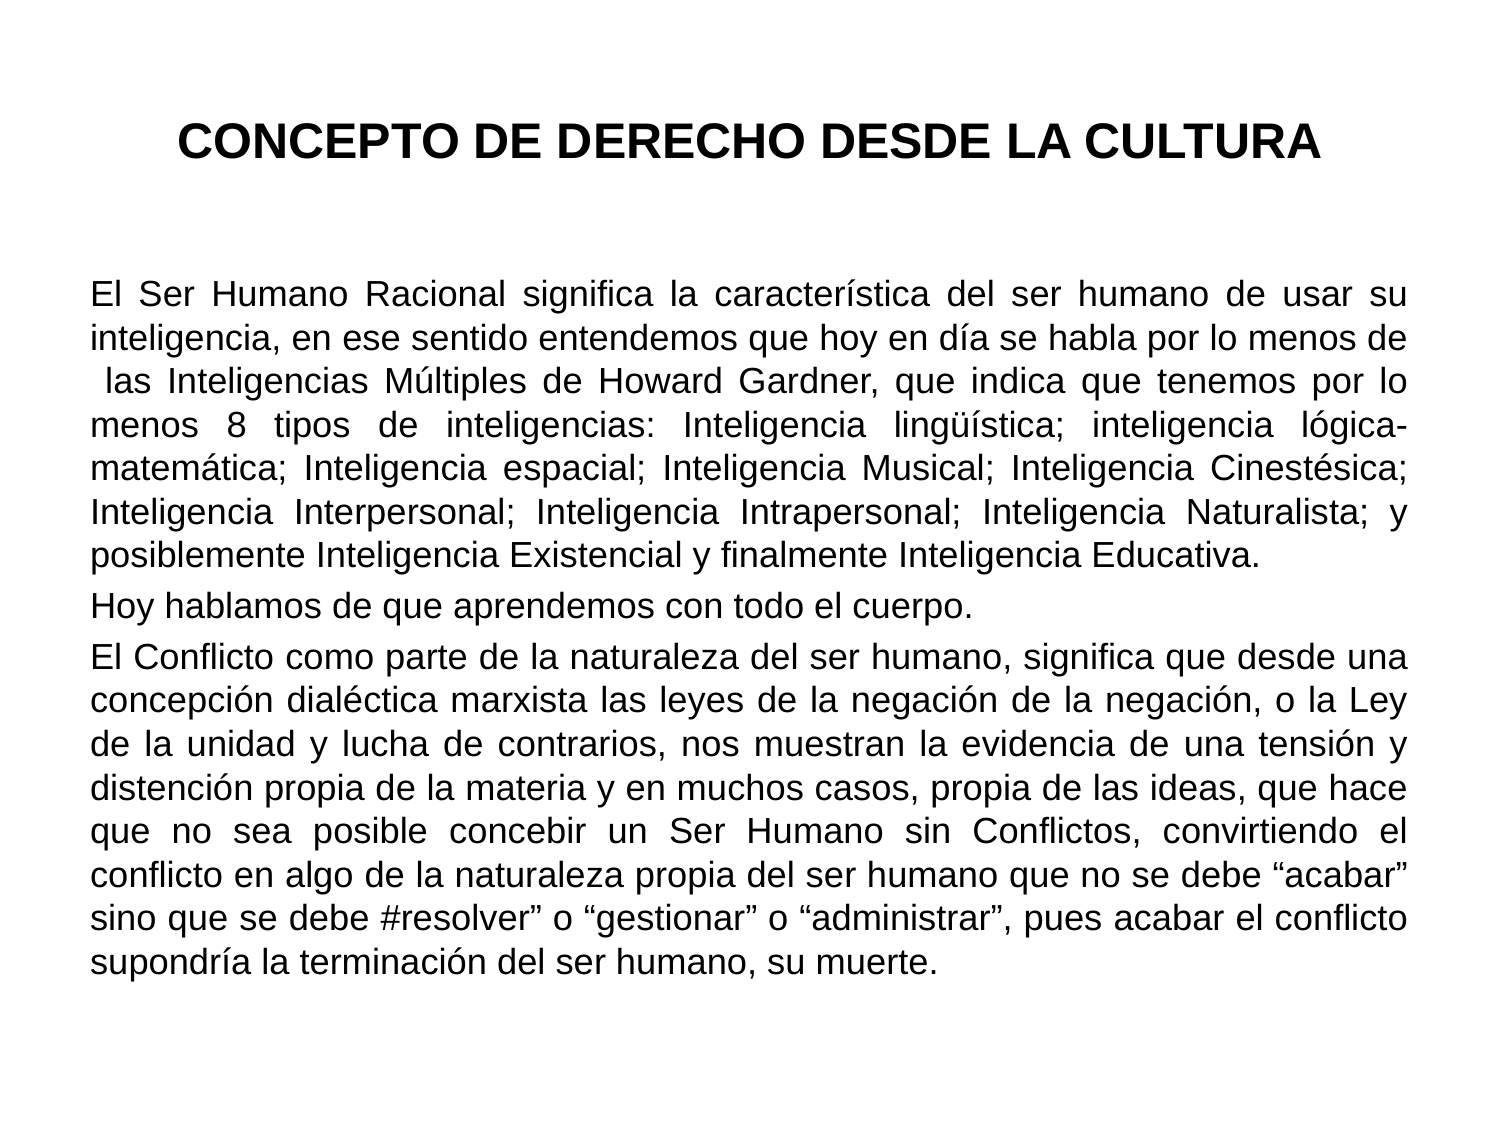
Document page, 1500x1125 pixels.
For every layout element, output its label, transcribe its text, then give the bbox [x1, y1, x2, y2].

list El Ser Humano Racional significa la característica del ser humano de usar su inteligencia, en ese sentido entendemos que hoy en día se habla por lo menos de las Inteligencias Múltiples de Howard Gardner, que indica que tenemos por lo menos 8 tipos de inteligencias: Inteligencia lingüística; inteligencia lógica-matemática; Inteligencia espacial; Inteligencia Musical; Inteligencia Cinestésica; Inteligencia Interpersonal; Inteligencia Intrapersonal; Inteligencia Naturalista; y posiblemente Inteligencia Existencial y finalmente Inteligencia Educativa. Hoy hablamos de que aprendemos con todo el cuerpo. El Conflicto como parte de la naturaleza del ser humano, significa que desde una concepción dialéctica marxista las leyes de la negación de la negación, o la Ley de la unidad y lucha de contrarios, nos muestran la evidencia de una tensión y distención propia de la materia y en muchos casos, propia de las ideas, que hace que no sea posible concebir un Ser Humano sin Conflictos, convirtiendo el conflicto en algo de la naturaleza propia del ser humano que no se debe “acabar” sino que se debe #resolver” o “gestionar” o “administrar”, pues acabar el conflicto supondría la terminación del ser humano, su muerte. [75, 262, 1425, 1005]
title CONCEPTO DE DERECHO DESDE LA CULTURA [75, 45, 1425, 233]
